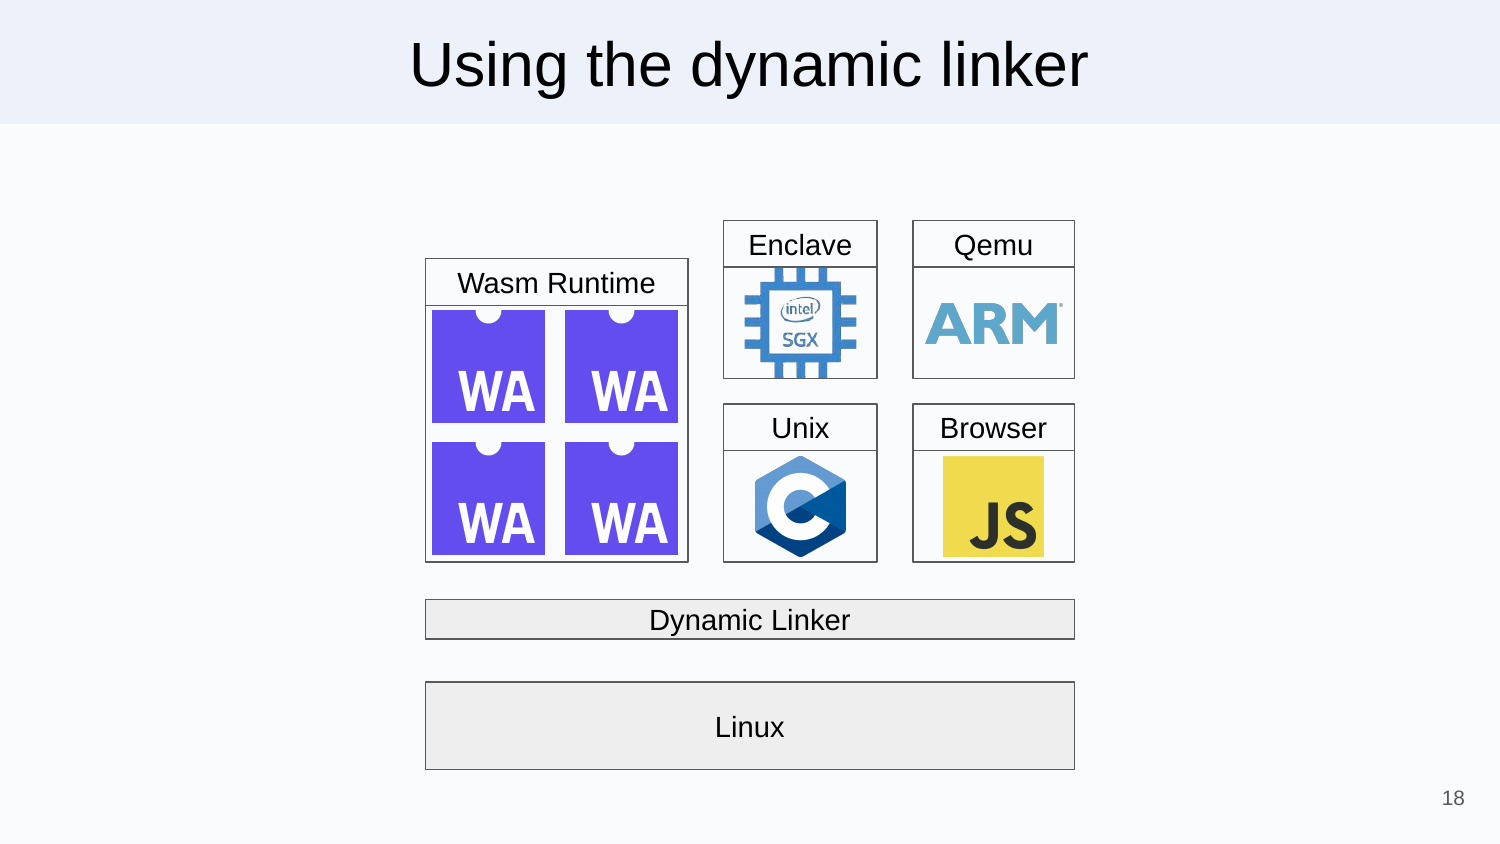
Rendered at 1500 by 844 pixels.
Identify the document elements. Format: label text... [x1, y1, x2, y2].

picture [432, 310, 545, 423]
picture [565, 310, 678, 423]
text_box Linux [425, 681, 1075, 770]
text_box Wasm Runtime [425, 258, 688, 306]
text_box [723, 451, 878, 563]
picture [432, 442, 545, 555]
picture [565, 442, 678, 555]
title Using the dynamic linker [0, 0, 1500, 124]
slide_number ‹#› [1389, 764, 1480, 830]
picture [755, 456, 846, 557]
text_box Unix [723, 403, 878, 451]
text_box [425, 306, 688, 563]
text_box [723, 220, 878, 380]
text_box Dynamic Linker [425, 599, 1075, 639]
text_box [912, 220, 1075, 379]
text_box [912, 403, 1075, 563]
